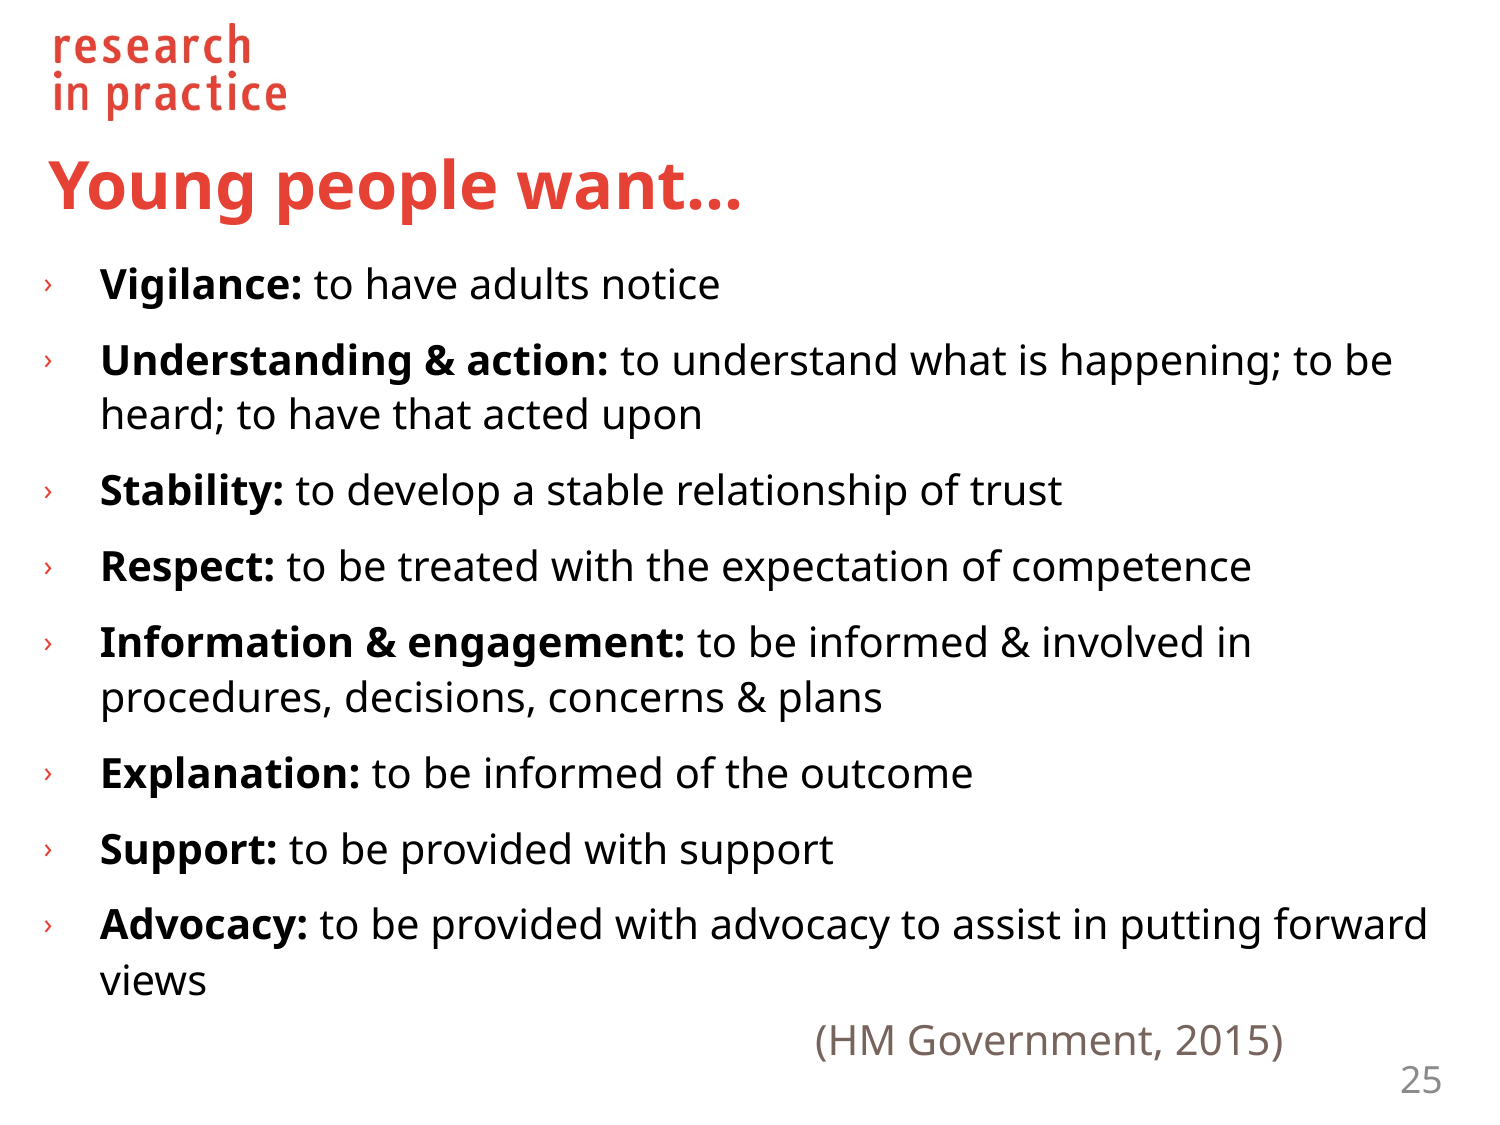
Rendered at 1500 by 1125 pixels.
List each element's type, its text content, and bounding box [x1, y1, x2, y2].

slide_number 25 [1108, 1052, 1459, 1112]
text_box (HM Government, 2015) [800, 1000, 1299, 1071]
picture [54, 23, 286, 121]
list Vigilance: to have adults notice Understanding & action: to understand what is happening; to be heard; to have that acted upon Stability: to develop a stable relationship of trust Respect: to be treated with the expectation of competence Information & engagement: to be informed & involved in procedures, decisions, concerns & plans Explanation: to be informed of the outcome Support: to be provided with support Advocacy: to be provided with advocacy to assist in putting forward views [28, 244, 1451, 1108]
title Young people want… [32, 144, 1459, 331]
